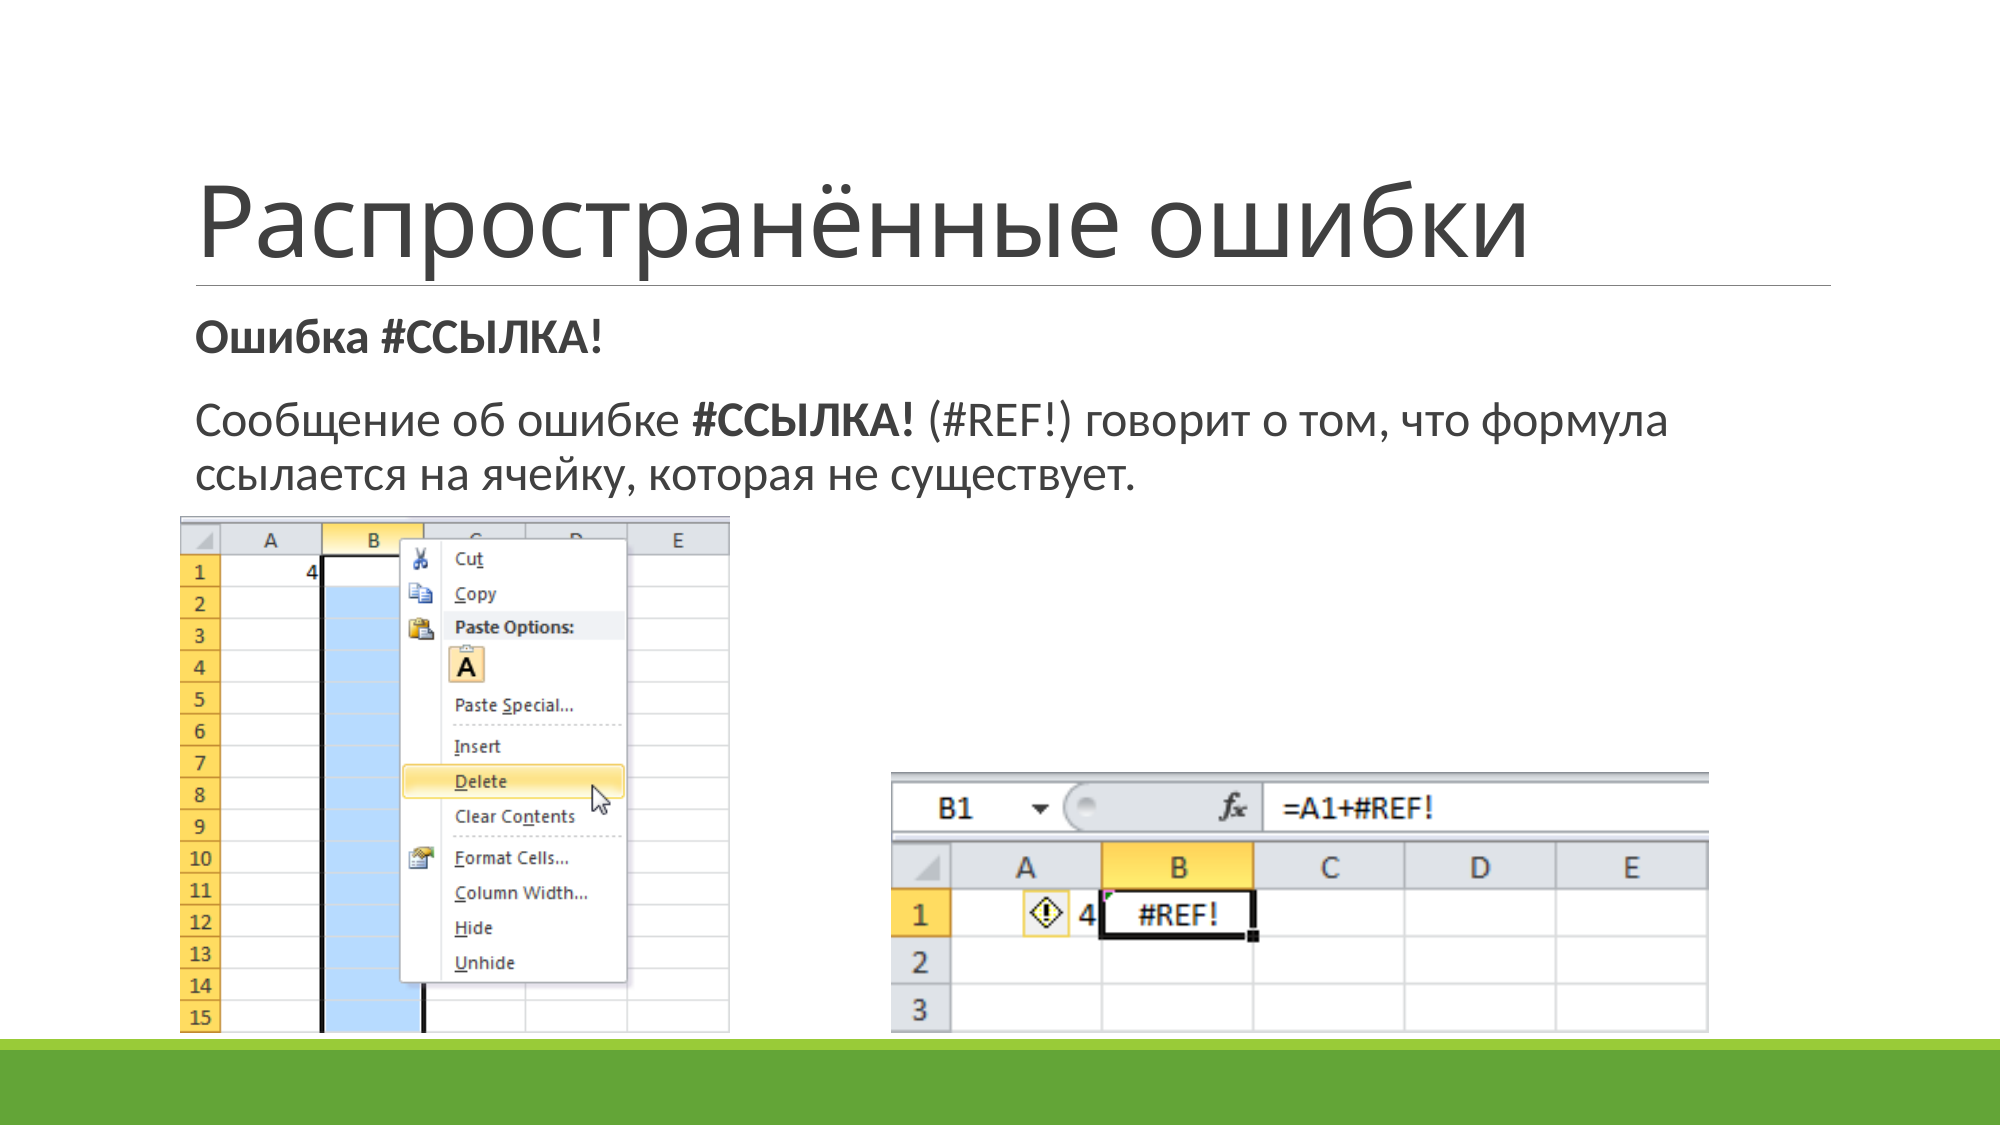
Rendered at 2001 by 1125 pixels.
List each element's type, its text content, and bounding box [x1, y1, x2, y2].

title Распространённые ошибки [180, 47, 1830, 285]
picture [179, 515, 730, 1033]
picture [891, 772, 1709, 1033]
list Ошибка #ССЫЛКА! Сообщение об ошибке #ССЫЛКА! (#REF!) говорит о том, что формула ссылается на ячейку, которая не существует. [180, 302, 1830, 963]
